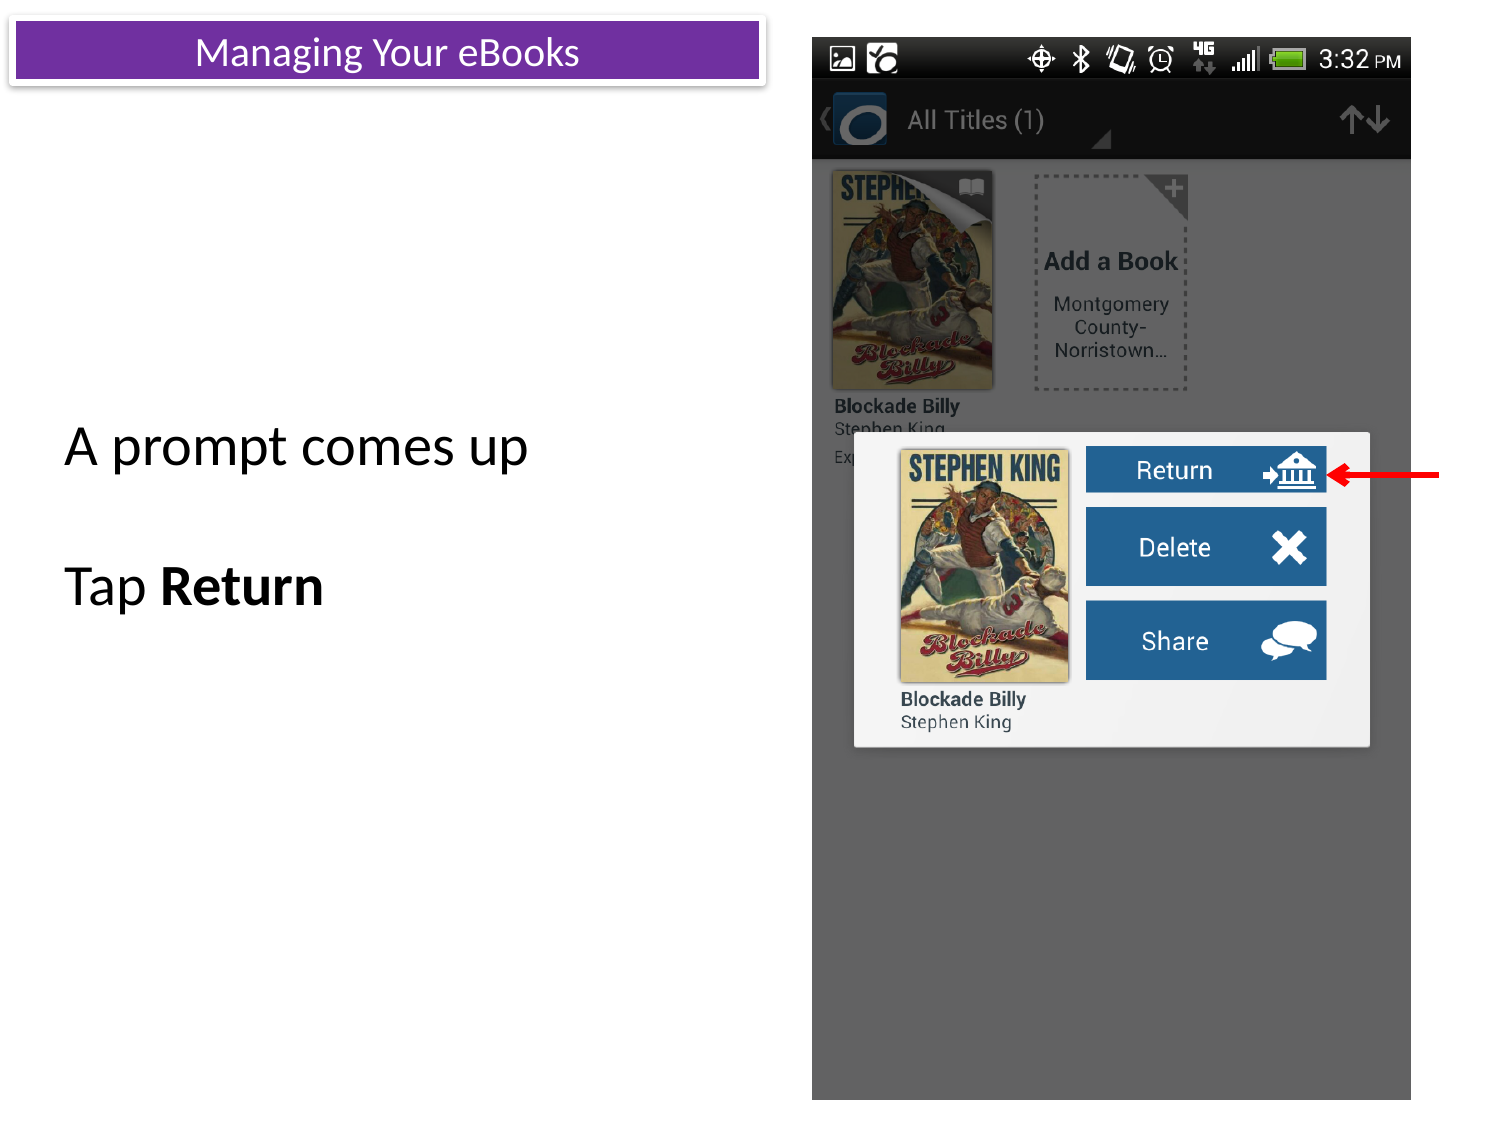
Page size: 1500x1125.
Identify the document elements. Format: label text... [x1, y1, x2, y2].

text_box A prompt comes up Tap Return [49, 399, 788, 625]
text_box Managing Your eBooks [9, 15, 766, 86]
picture [812, 37, 1411, 1101]
